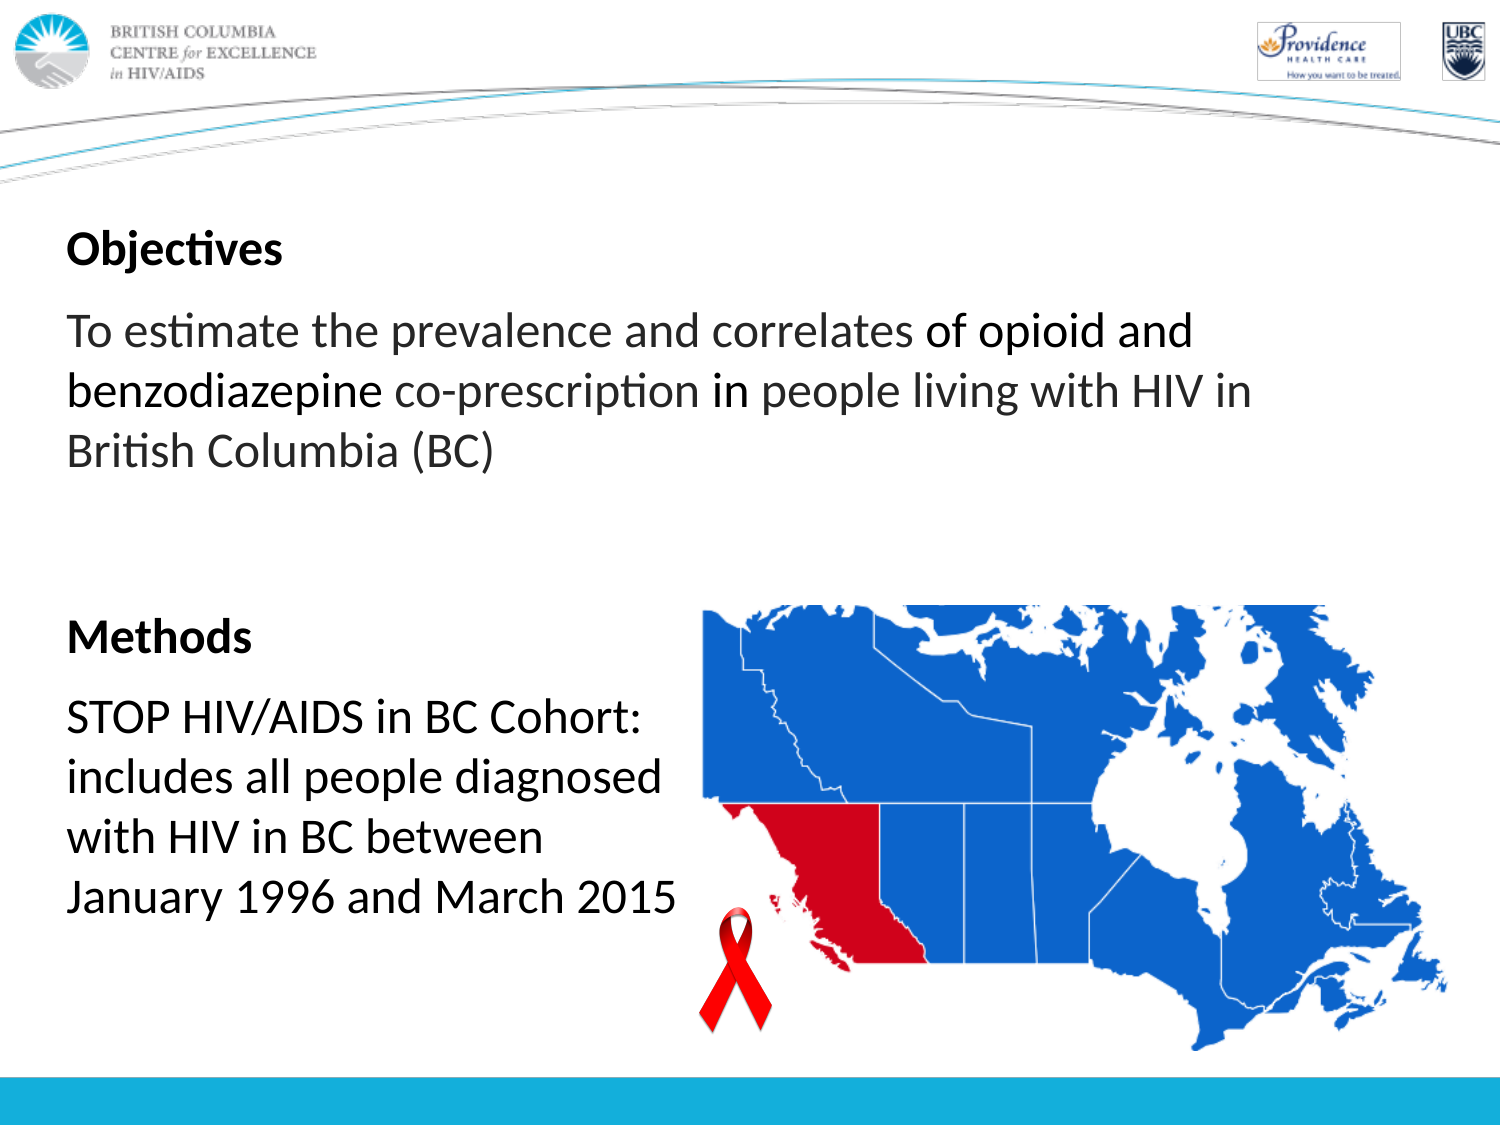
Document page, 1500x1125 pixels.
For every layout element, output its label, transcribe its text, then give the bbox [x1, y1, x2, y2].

text_box To estimate the prevalence and correlates of opioid and benzodiazepine co-prescription in people living with HIV in British Columbia (BC) [51, 289, 1376, 530]
text_box STOP HIV/AIDS in BC Cohort: includes all people diagnosed with HIV in BC between January 1996 and March 2015 [51, 676, 693, 932]
text_box Methods [51, 596, 293, 671]
picture [698, 605, 1458, 1051]
text_box Objectives [51, 208, 1402, 283]
